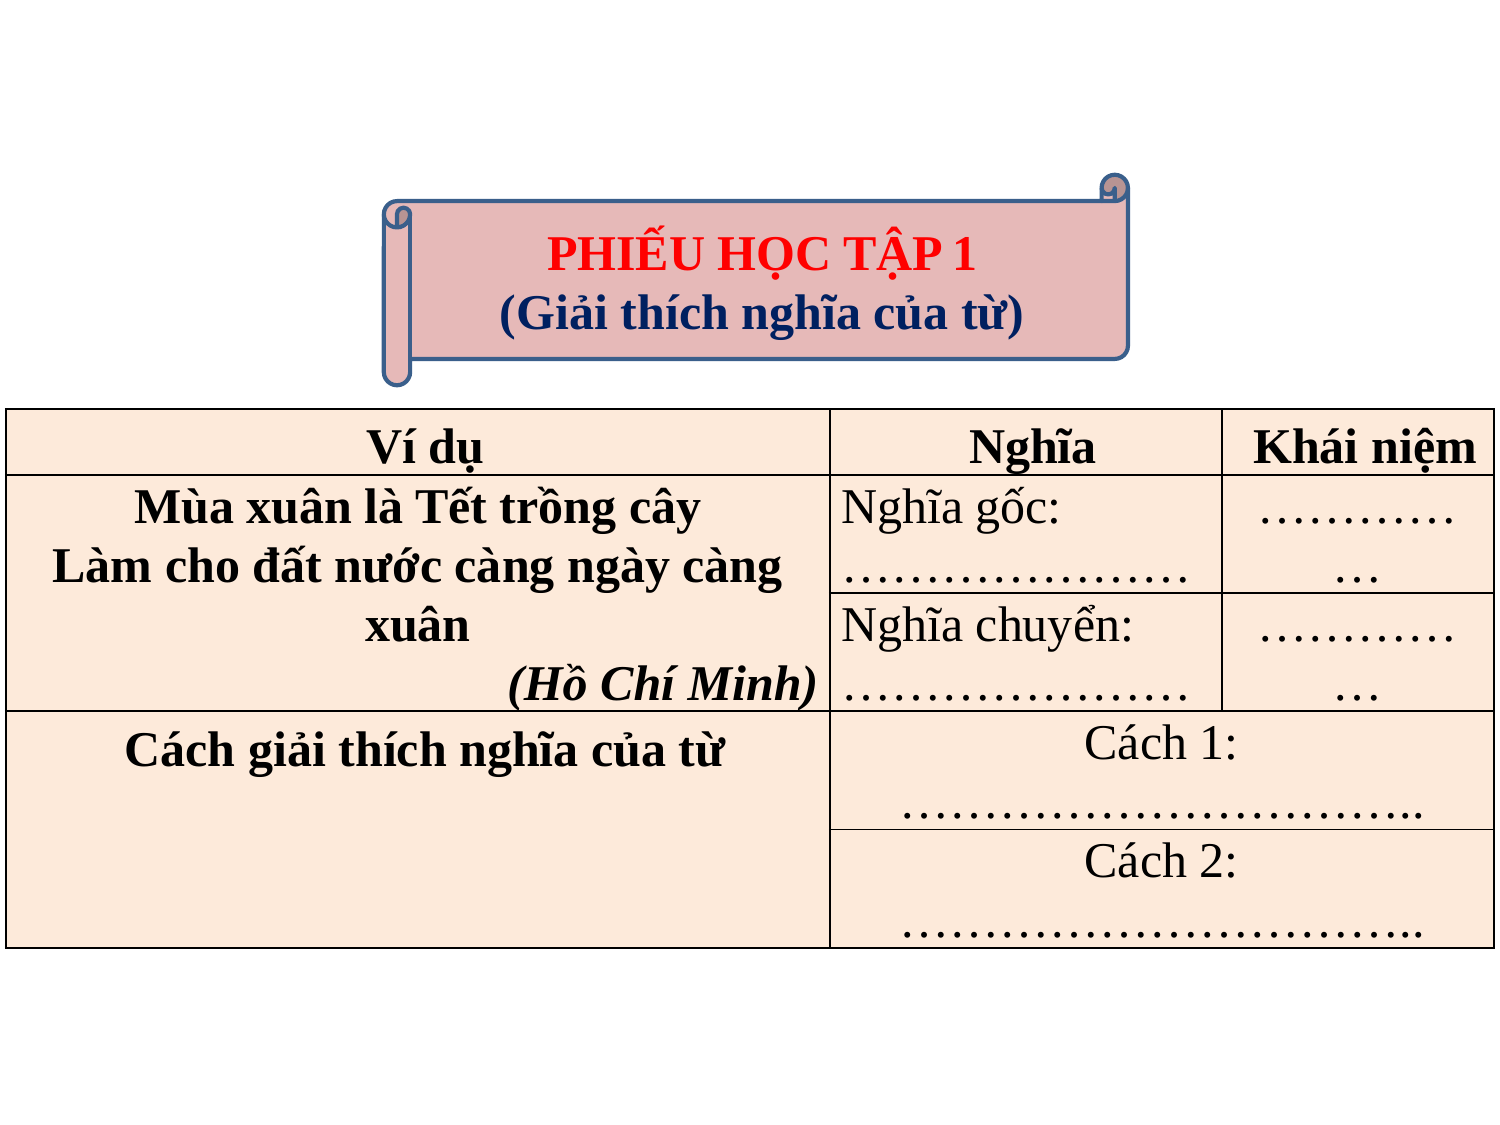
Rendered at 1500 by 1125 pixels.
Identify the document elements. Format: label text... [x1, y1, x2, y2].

table_cell Cách 1:………………………….. [831, 712, 1493, 829]
table_cell …………… [1223, 594, 1493, 710]
text_box PHIẾU HỌC TẬP 1 (Giải thích nghĩa của từ) [381, 172, 1131, 388]
table_header Ví dụ [7, 410, 829, 474]
table_cell …………… [1223, 476, 1493, 592]
table_cell Nghĩa gốc: ………………… [831, 476, 1221, 592]
table_cell Cách giải thích nghĩa của từ [7, 712, 829, 947]
table_cell Nghĩa chuyển: ………………… [831, 594, 1221, 710]
table_header Nghĩa [831, 410, 1221, 474]
table_cell Mùa xuân là Tết trồng cây Làm cho đất nước càng ngày càng xuân (Hồ Chí Minh) [7, 476, 829, 710]
table_cell Cách 2:………………………….. [831, 830, 1493, 947]
table_header Khái niệm [1223, 410, 1493, 474]
